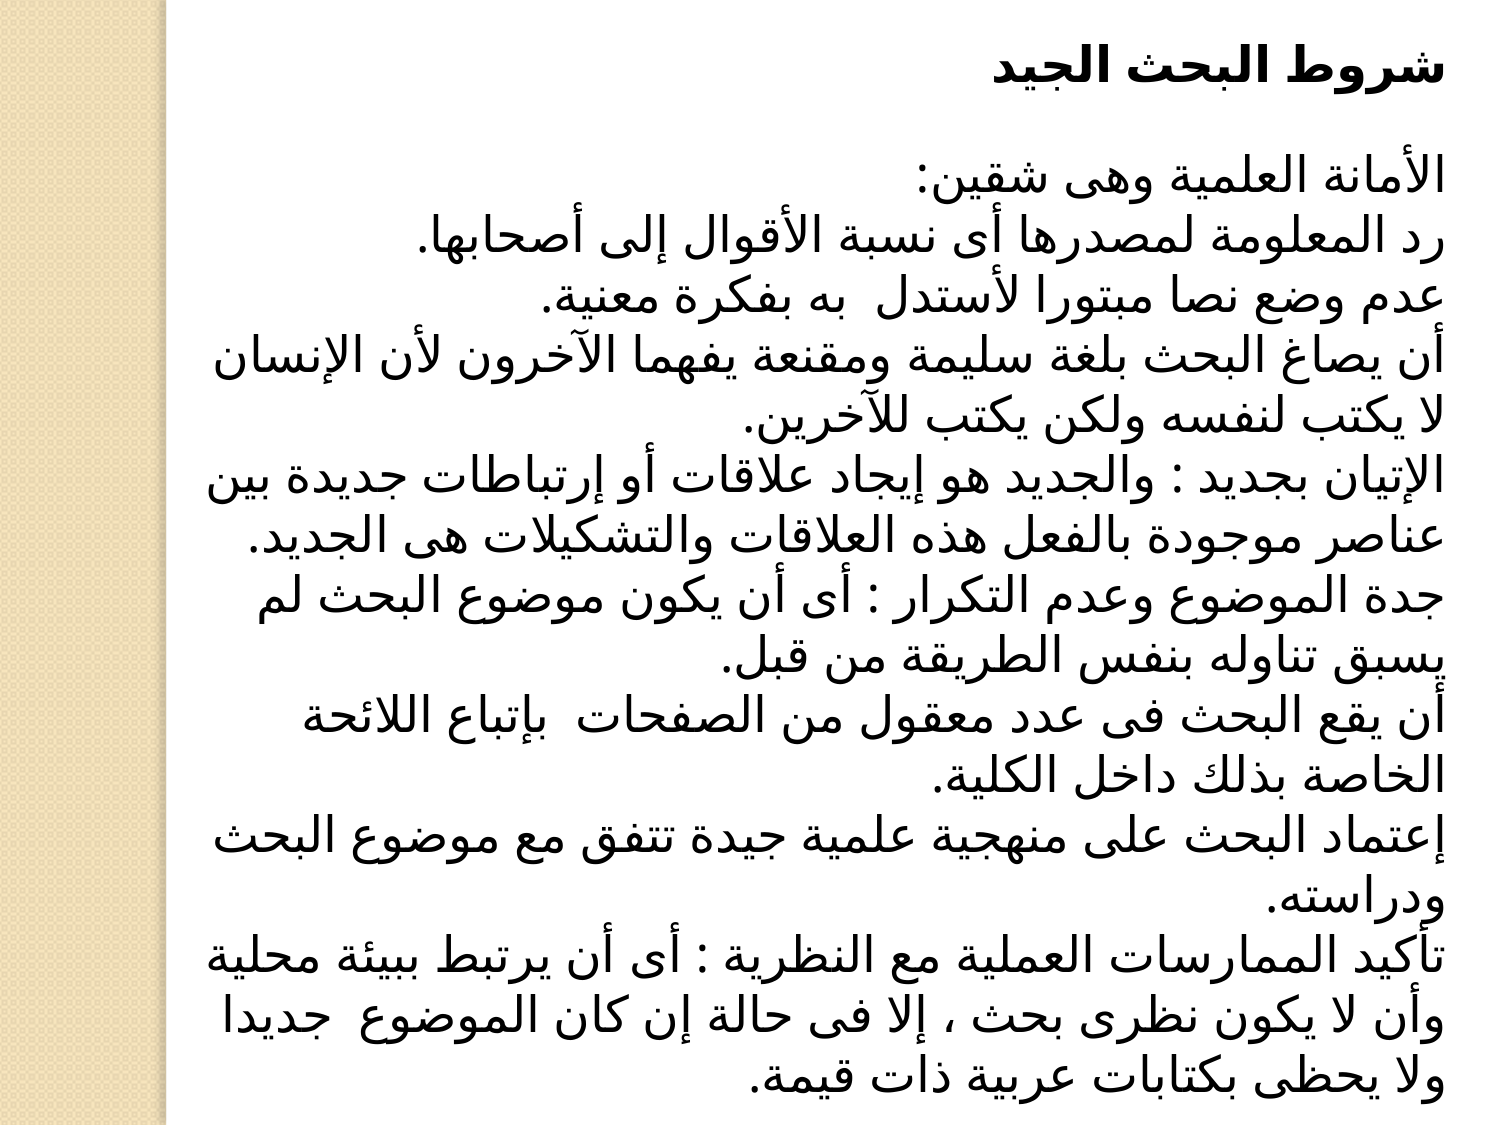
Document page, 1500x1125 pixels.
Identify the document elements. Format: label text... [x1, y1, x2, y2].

text_box شروط البحث الجيد الأمانة العلمية وهى شقين: رد المعلومة لمصدرها أى نسبة الأقوال إلى أصحابها. عدم وضع نصا مبتورا لأستدل به بفكرة معنية. أن يصاغ البحث بلغة سليمة ومقنعة يفهما الآخرون لأن الإنسان لا يكتب لنفسه ولكن يكتب للآخرين. الإتيان بجديد : والجديد هو إيجاد علاقات أو إرتباطات جديدة بين عناصر موجودة بالفعل هذه العلاقات والتشكيلات هى الجديد. جدة الموضوع وعدم التكرار : أى أن يكون موضوع البحث لم يسبق تناوله بنفس الطريقة من قبل. أن يقع البحث فى عدد معقول من الصفحات بإتباع اللائحة الخاصة بذلك داخل الكلية. إعتماد البحث على منهجية علمية جيدة تتفق مع موضوع البحث ودراسته. تأكيد الممارسات العملية مع النظرية : أى أن يرتبط ببيئة محلية وأن لا يكون نظرى بحث ، إلا فى حالة إن كان الموضوع جديدا ولا يحظى بكتابات عربية ذات قيمة. [174, 24, 1463, 1125]
